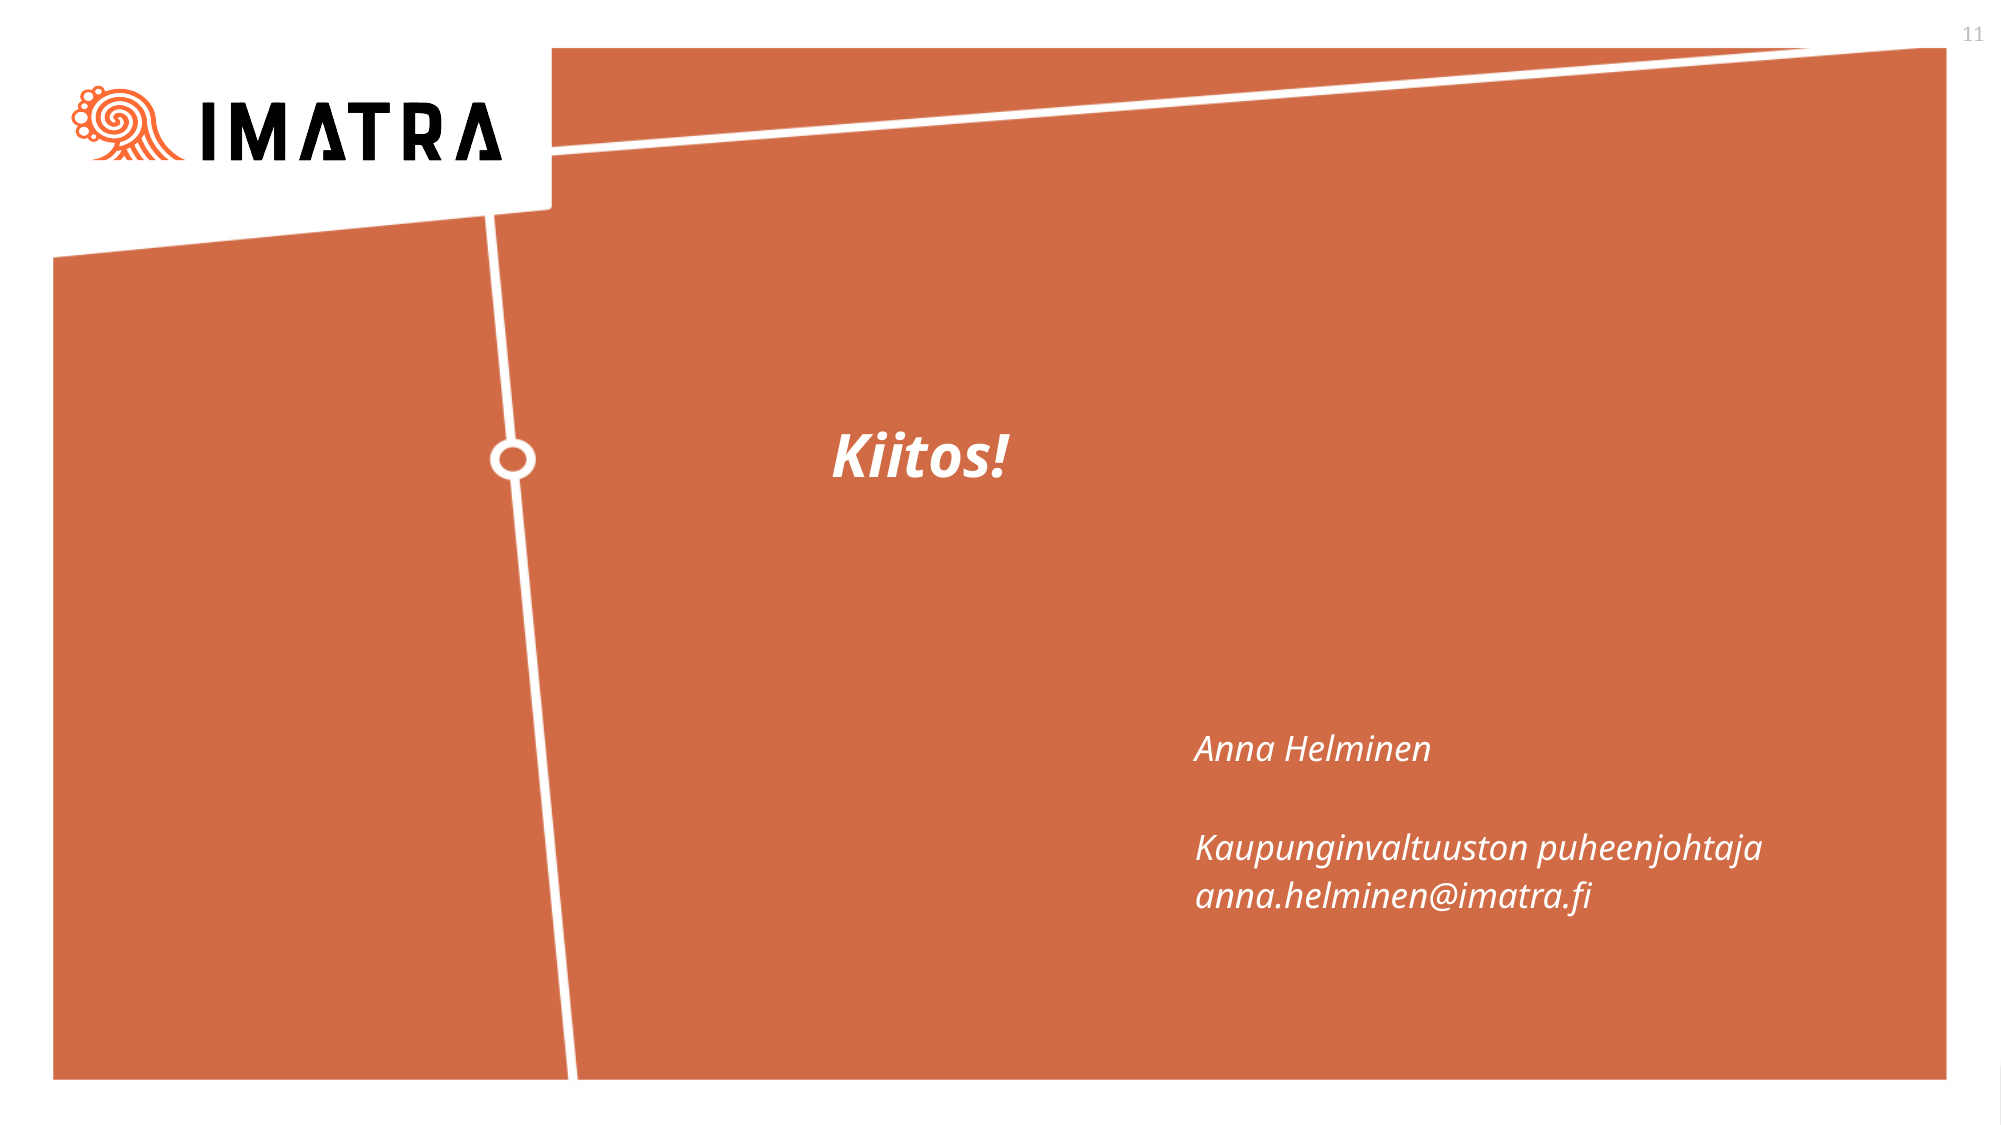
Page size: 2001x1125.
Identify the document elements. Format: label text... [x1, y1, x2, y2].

picture [0, 0, 2000, 1125]
slide_number 11 [1902, 0, 2000, 71]
subtitle Anna Helminen Kaupunginvaltuuston puheenjohtaja anna.helminen@imatra.fi [1179, 719, 1821, 950]
title Kiitos! [816, 367, 1948, 548]
